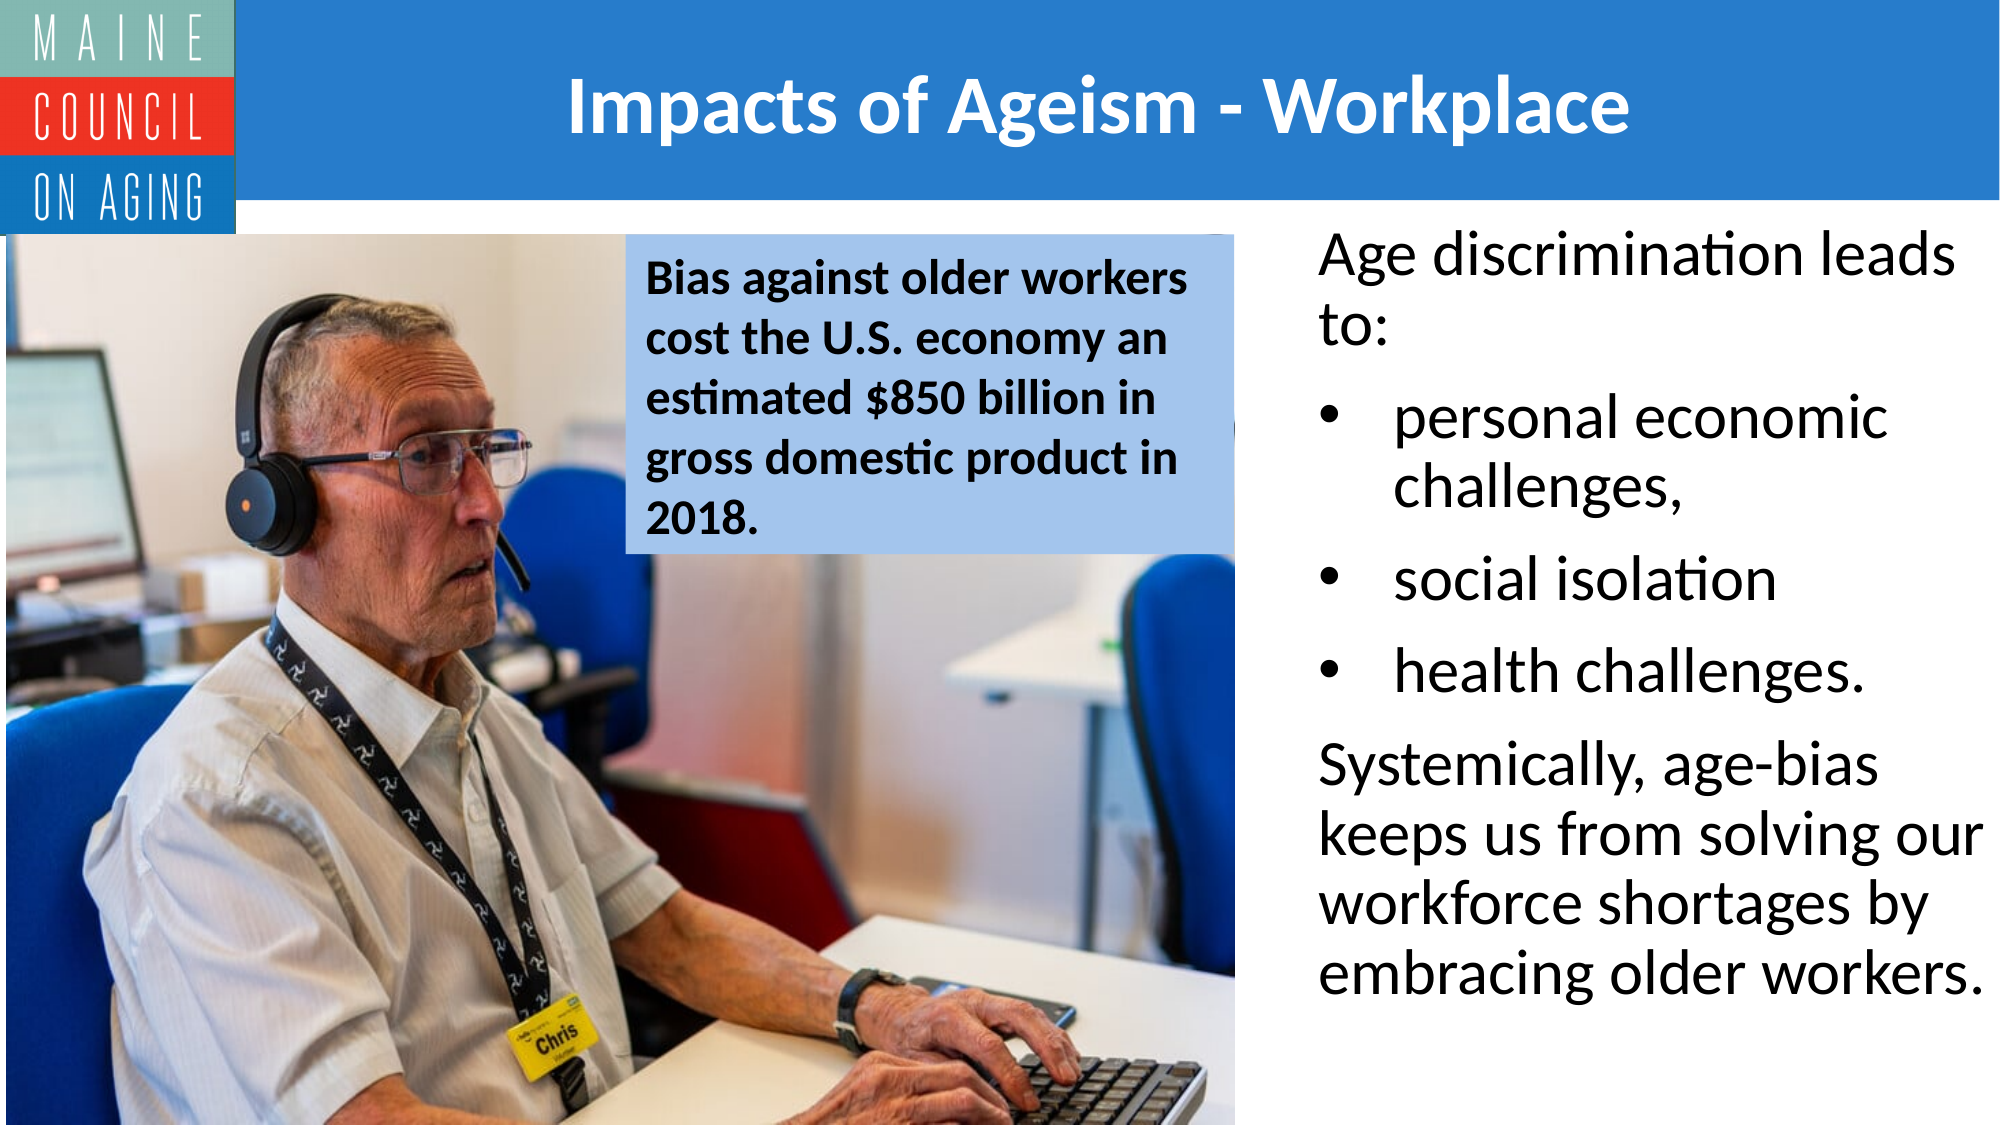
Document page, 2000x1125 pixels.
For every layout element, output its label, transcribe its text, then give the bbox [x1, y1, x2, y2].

text_box Impacts of Ageism - Workplace [236, 0, 2000, 201]
text_box Age discrimination leads to: personal economic challenges, social isolation health challenges. Systemically, age-bias keeps us from solving our workforce shortages by embracing older workers. [1298, 200, 2000, 1029]
picture [0, 0, 1235, 1125]
